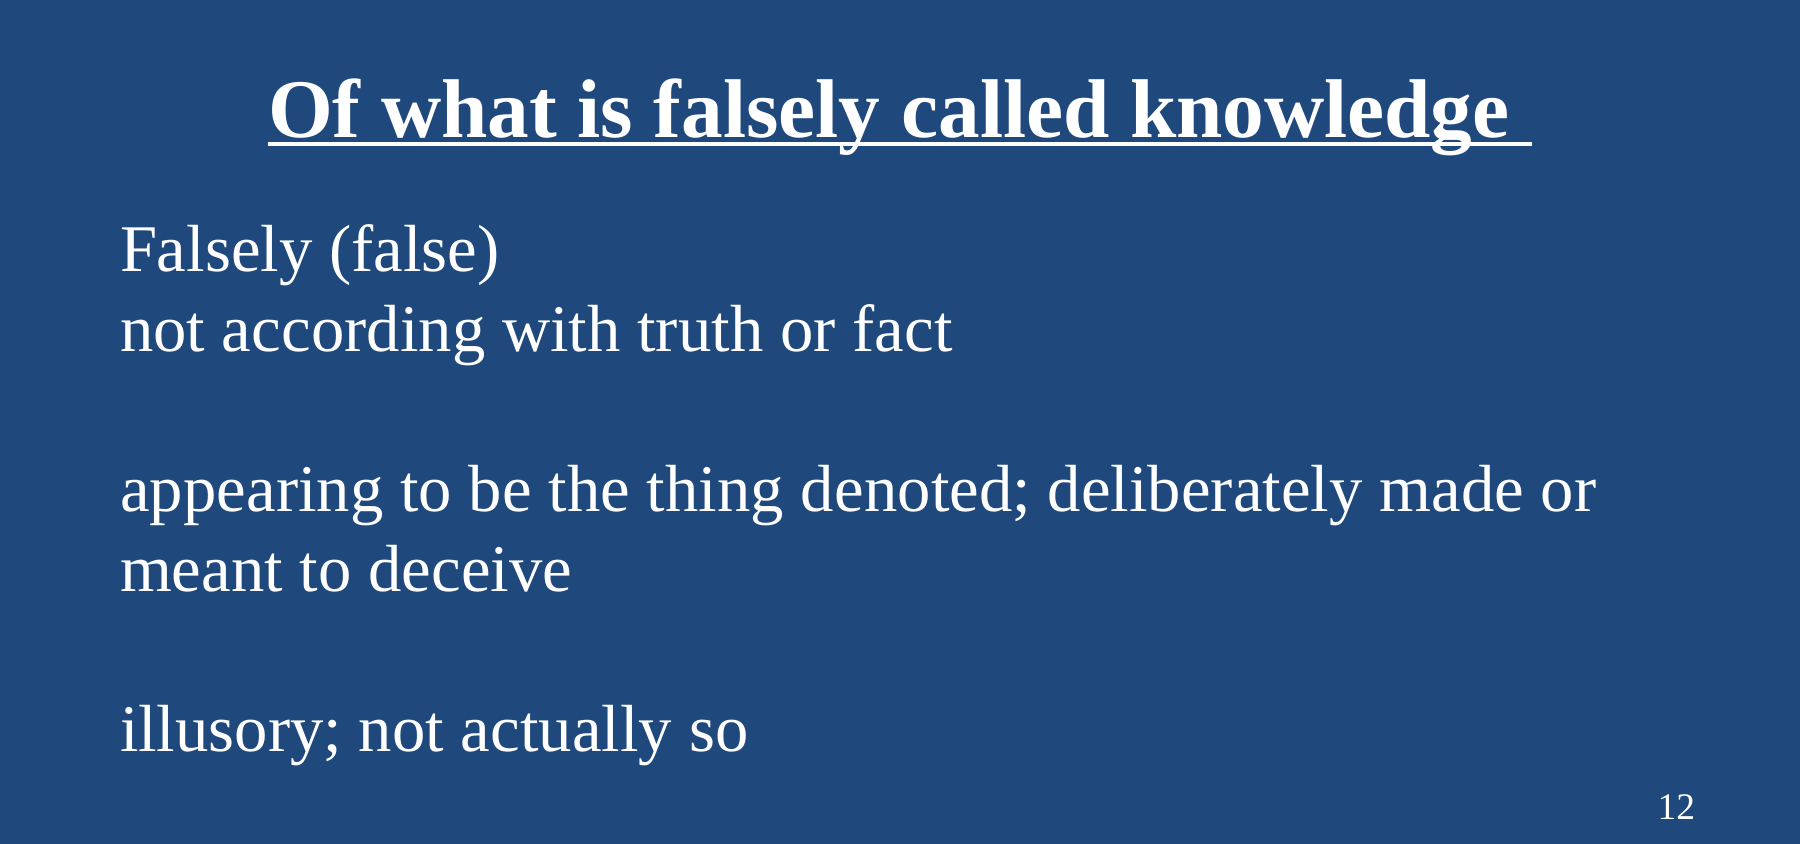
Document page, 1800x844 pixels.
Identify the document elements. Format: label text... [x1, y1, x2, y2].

title Of what is falsely called knowledge [15, 33, 1785, 175]
slide_number 12 [1290, 782, 1710, 827]
list Falsely (false) not according with truth or fact appearing to be the thing denoted; deliberately made or meant to deceive illusory; not actually so [30, 196, 1770, 816]
